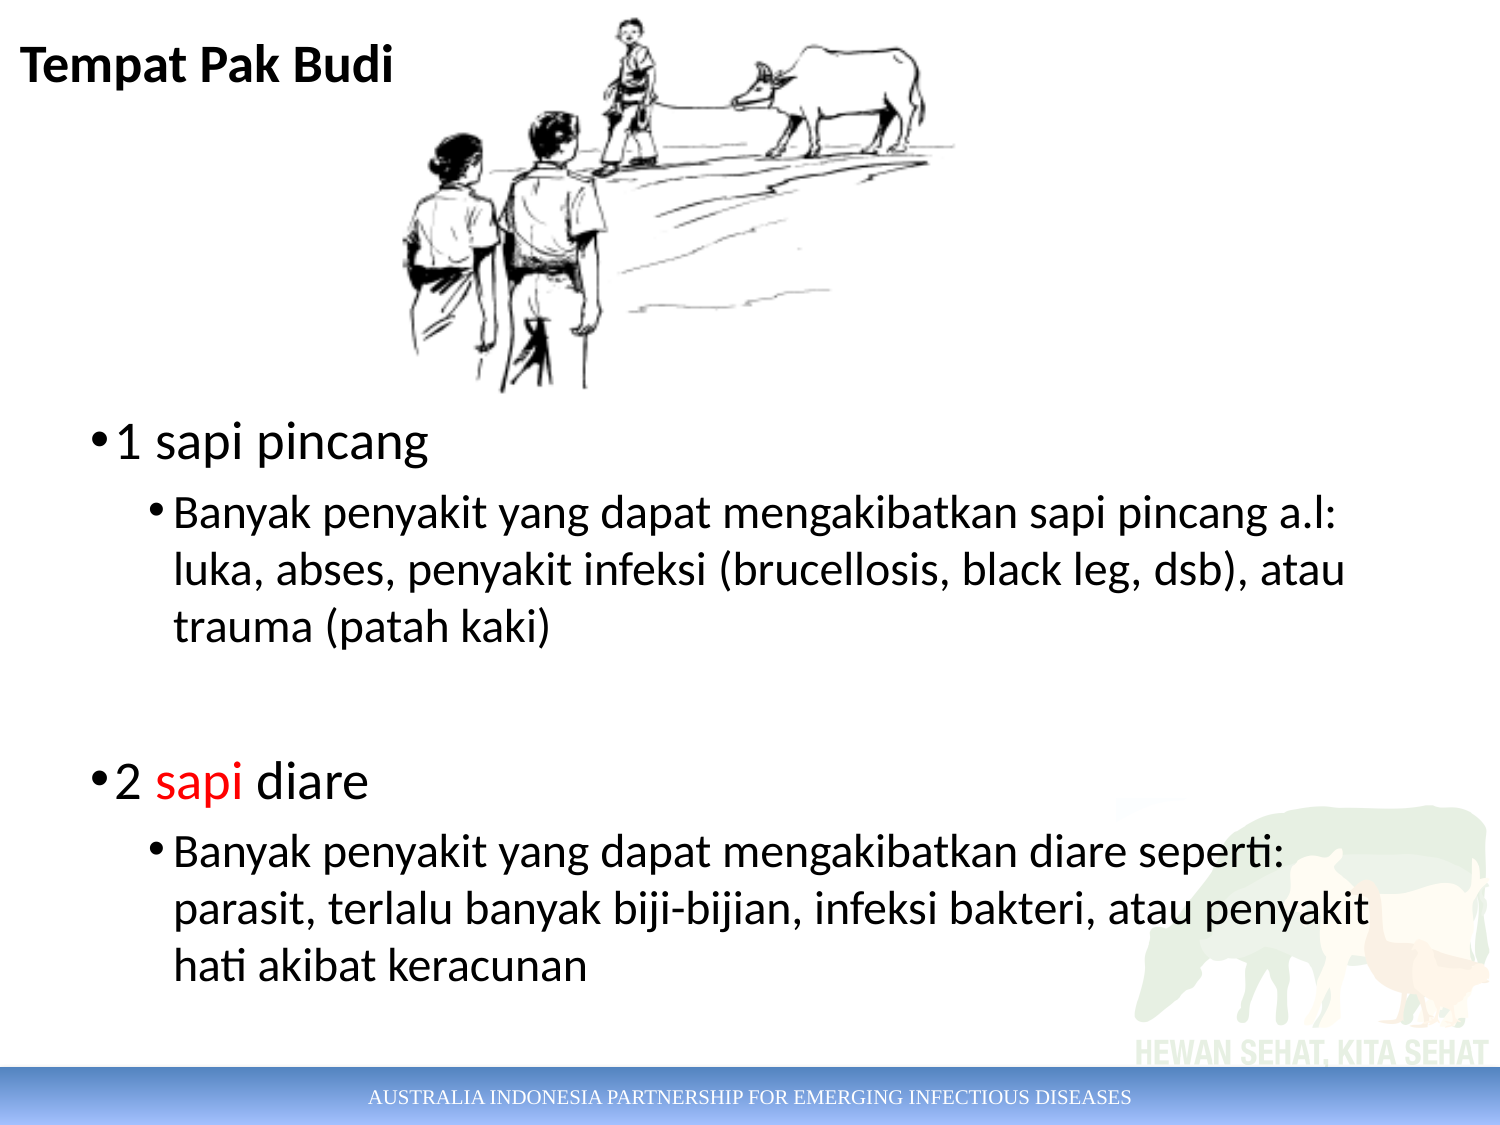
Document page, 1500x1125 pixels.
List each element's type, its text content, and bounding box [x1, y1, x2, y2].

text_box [359, 12, 968, 399]
list 1 sapi pincang Banyak penyakit yang dapat mengakibatkan sapi pincang a.l: luka, abses, penyakit infeksi (brucellosis, black leg, dsb), atau trauma (patah kaki) 2 sapi diare Banyak penyakit yang dapat mengakibatkan diare seperti: parasit, terlalu banyak biji-bijian, infeksi bakteri, atau penyakit hati akibat keracunan [75, 397, 1425, 1005]
text_box Tempat Pak Budi [5, 20, 354, 101]
